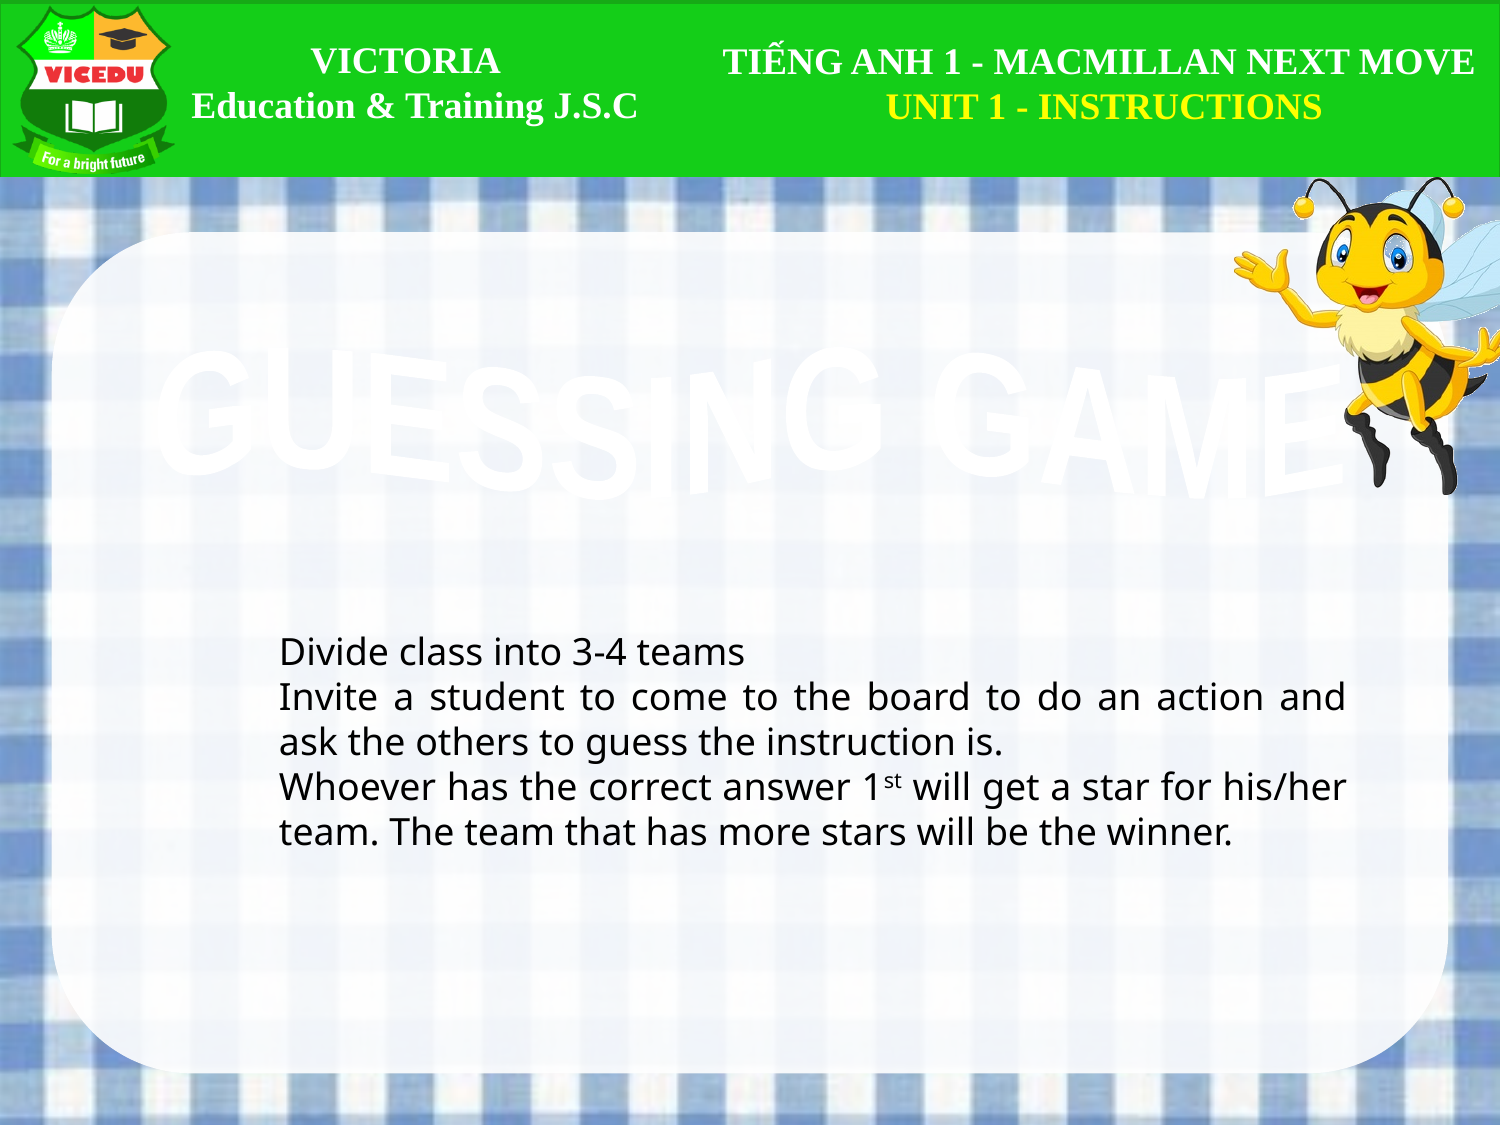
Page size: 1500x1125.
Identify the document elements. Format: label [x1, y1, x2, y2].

picture [12, 5, 175, 174]
picture [0, 177, 1500, 1125]
